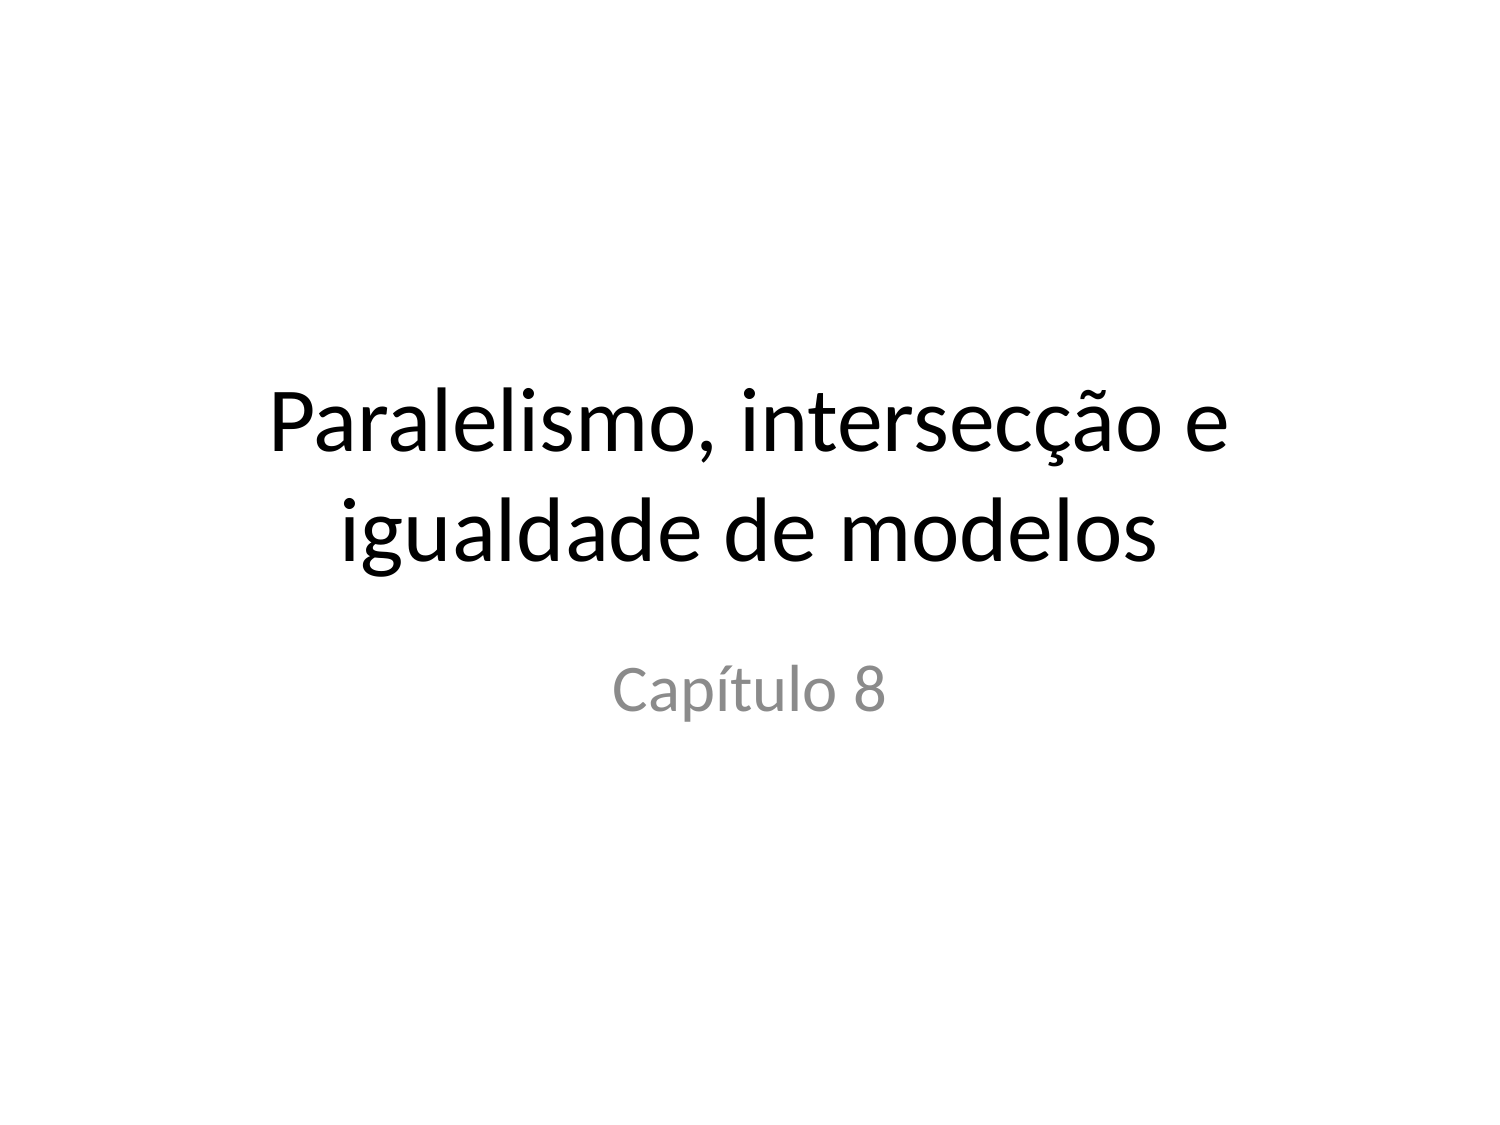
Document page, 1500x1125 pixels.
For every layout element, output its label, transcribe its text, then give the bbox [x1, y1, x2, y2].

title Paralelismo, intersecção e igualdade de modelos [112, 349, 1388, 591]
subtitle Capítulo 8 [225, 637, 1275, 925]
